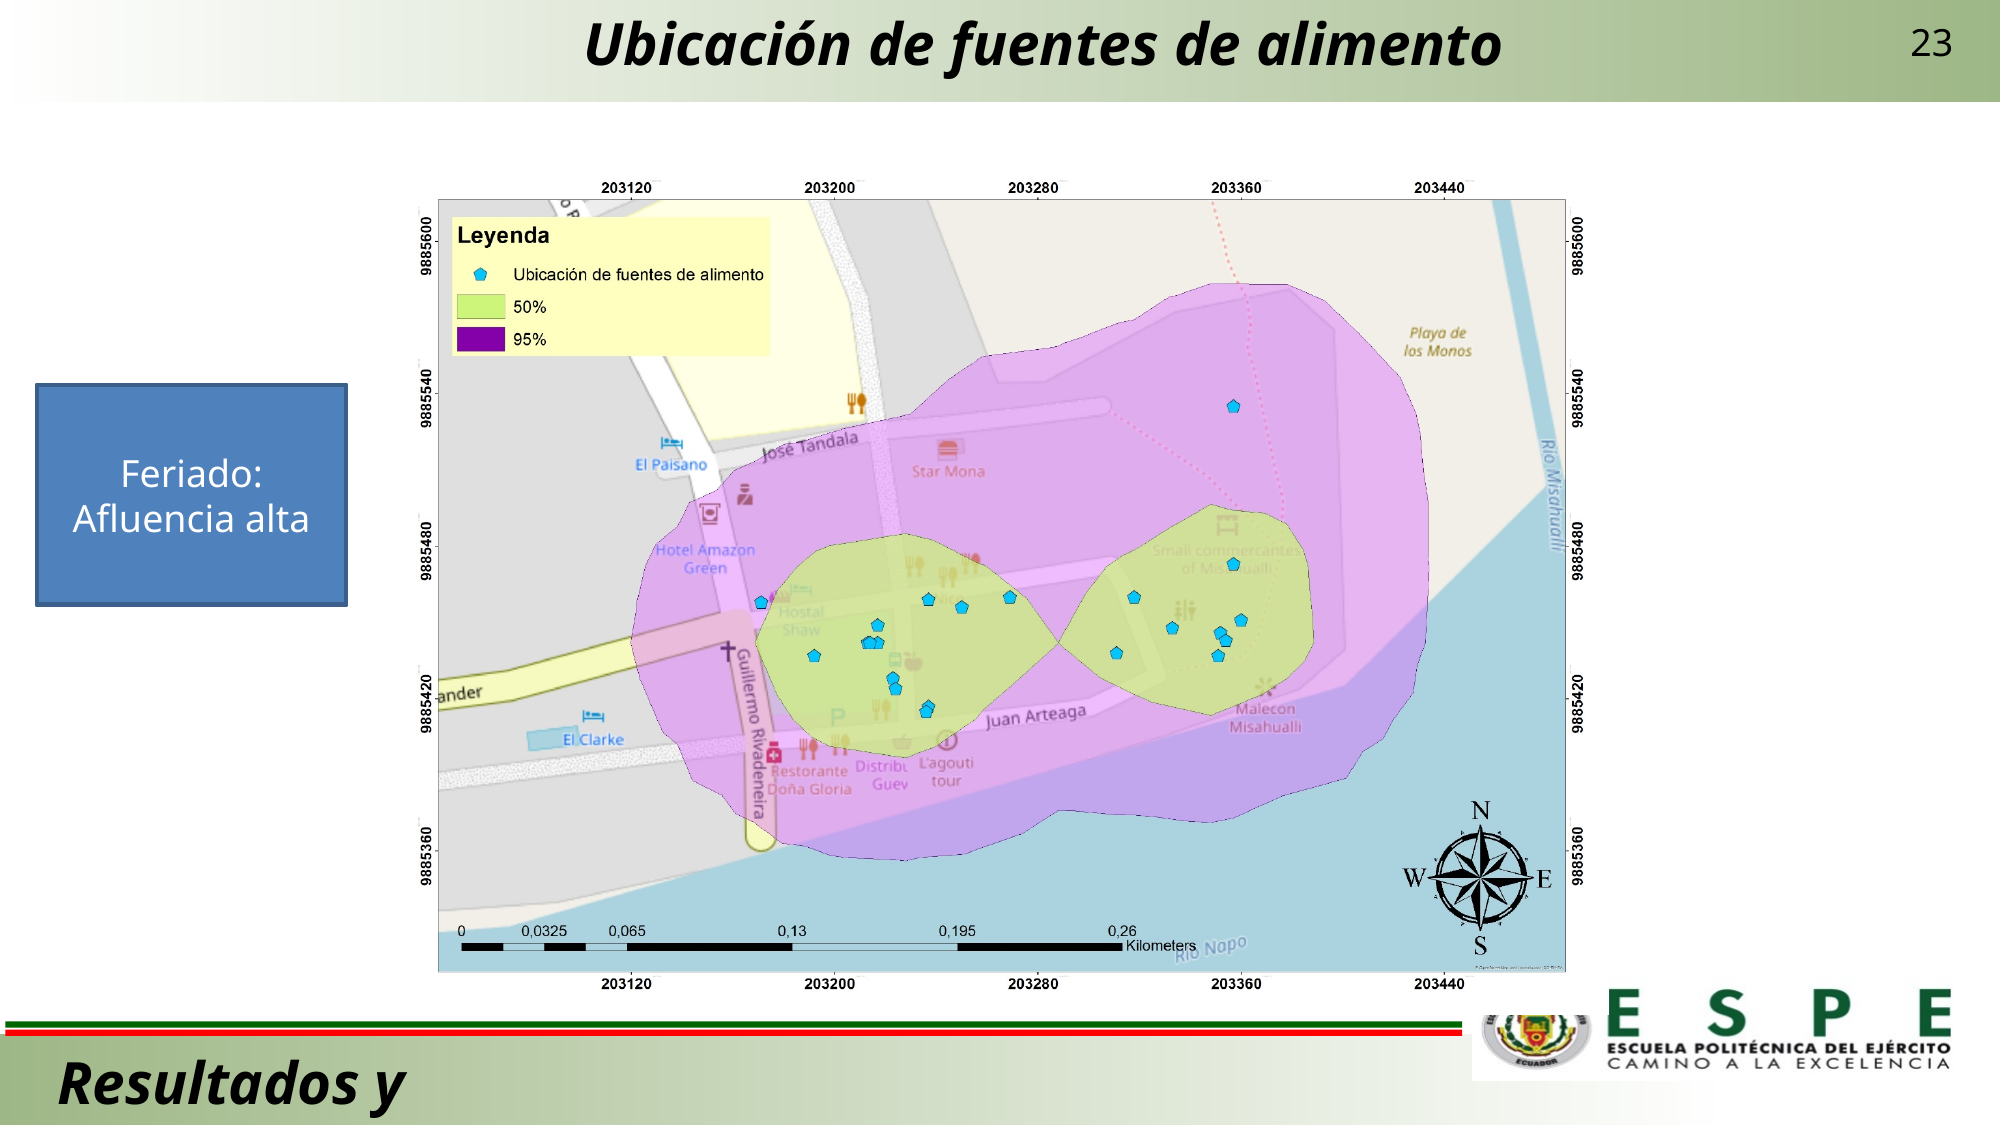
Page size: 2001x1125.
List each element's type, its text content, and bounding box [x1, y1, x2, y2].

text_box Feriado: Afluencia alta [35, 383, 348, 607]
picture [370, 156, 1977, 1081]
text_box 23 [1895, 11, 1978, 72]
text_box Ubicación de fuentes de alimento [568, 0, 1527, 85]
text_box Resultados y discusión [42, 1039, 658, 1125]
